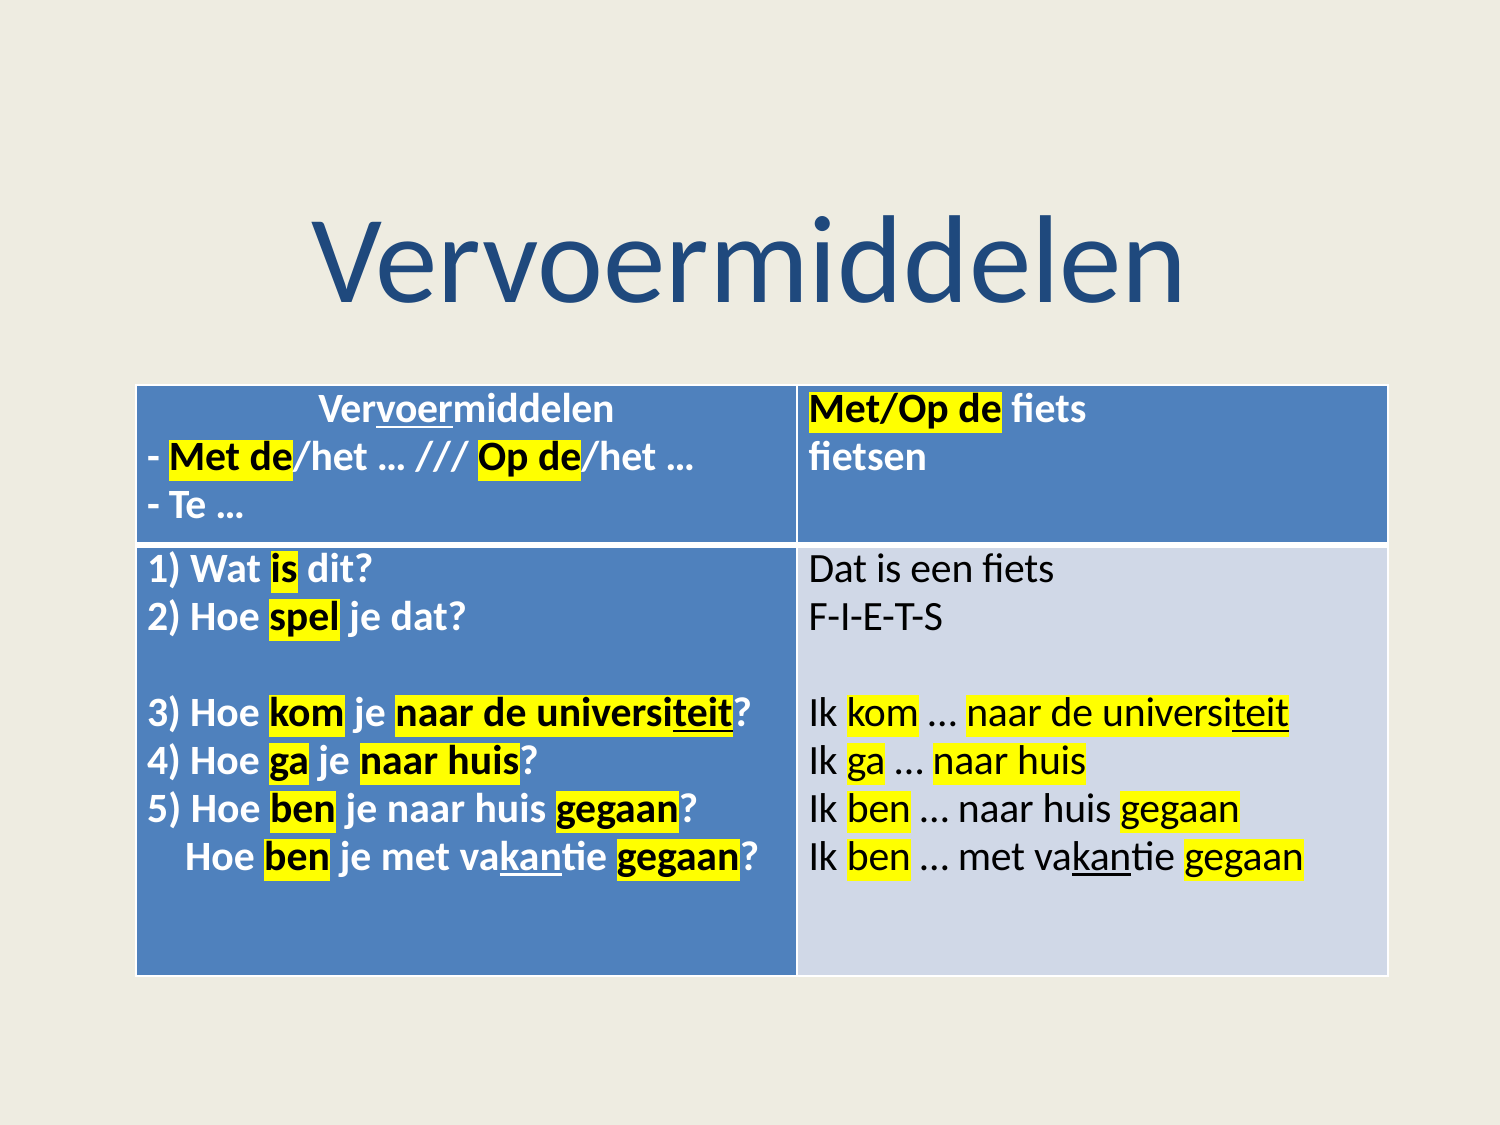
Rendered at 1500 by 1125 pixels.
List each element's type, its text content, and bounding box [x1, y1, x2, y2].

table_header Vervoermiddelen - Met de/het … /// Op de/het … - Te … [137, 386, 796, 542]
table_cell Dat is een fiets F-I-E-T-S Ik kom … naar de universiteit Ik ga … naar huis Ik ben … naar huis gegaan Ik ben … met vakantie gegaan [798, 548, 1387, 975]
table_header Met/Op de fiets fietsen [798, 386, 1387, 542]
title Vervoermiddelen [112, 132, 1388, 374]
table_cell 1) Wat is dit? 2) Hoe spel je dat? 3) Hoe kom je naar de universiteit? 4) Hoe ga je naar huis? 5) Hoe ben je naar huis gegaan? Hoe ben je met vakantie gegaan? [137, 548, 796, 975]
